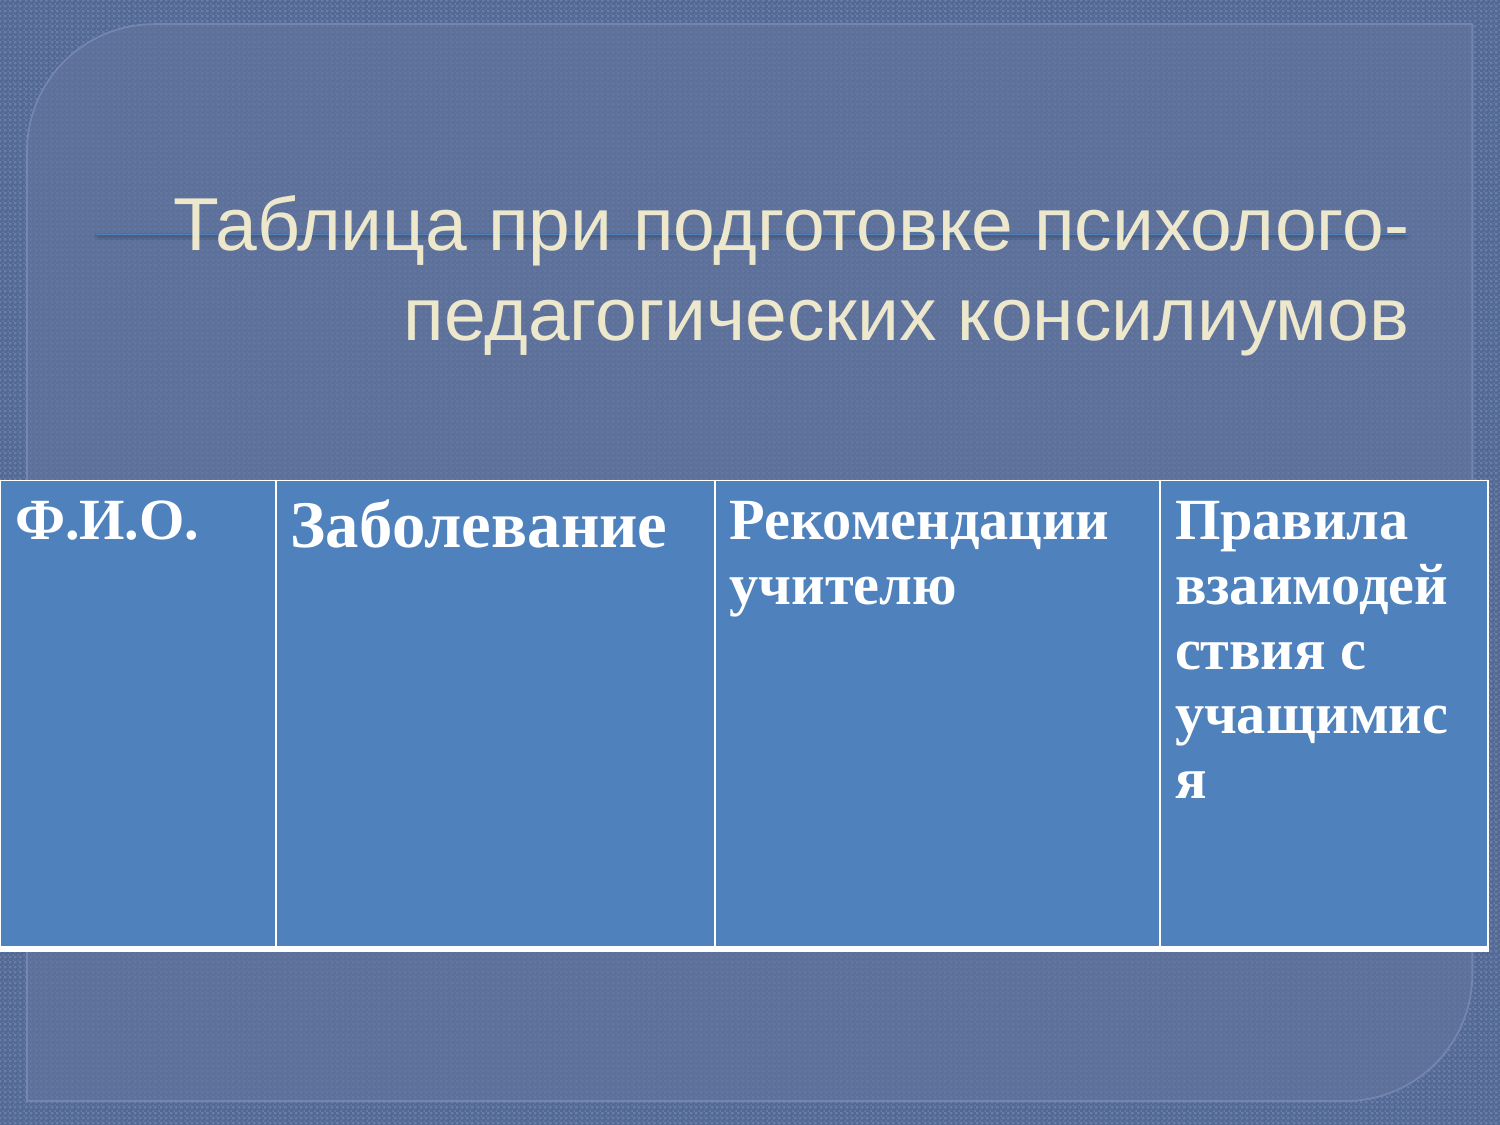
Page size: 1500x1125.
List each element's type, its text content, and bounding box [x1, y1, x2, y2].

title Таблица при подготовке психолого-педагогических консилиумов [75, 45, 1425, 364]
table_header Рекомендации учителю [716, 481, 1159, 946]
table_header Ф.И.О. [1, 481, 275, 946]
table_header Заболевание [277, 481, 714, 946]
table_header Правила взаимодействия с учащимися [1161, 481, 1487, 946]
